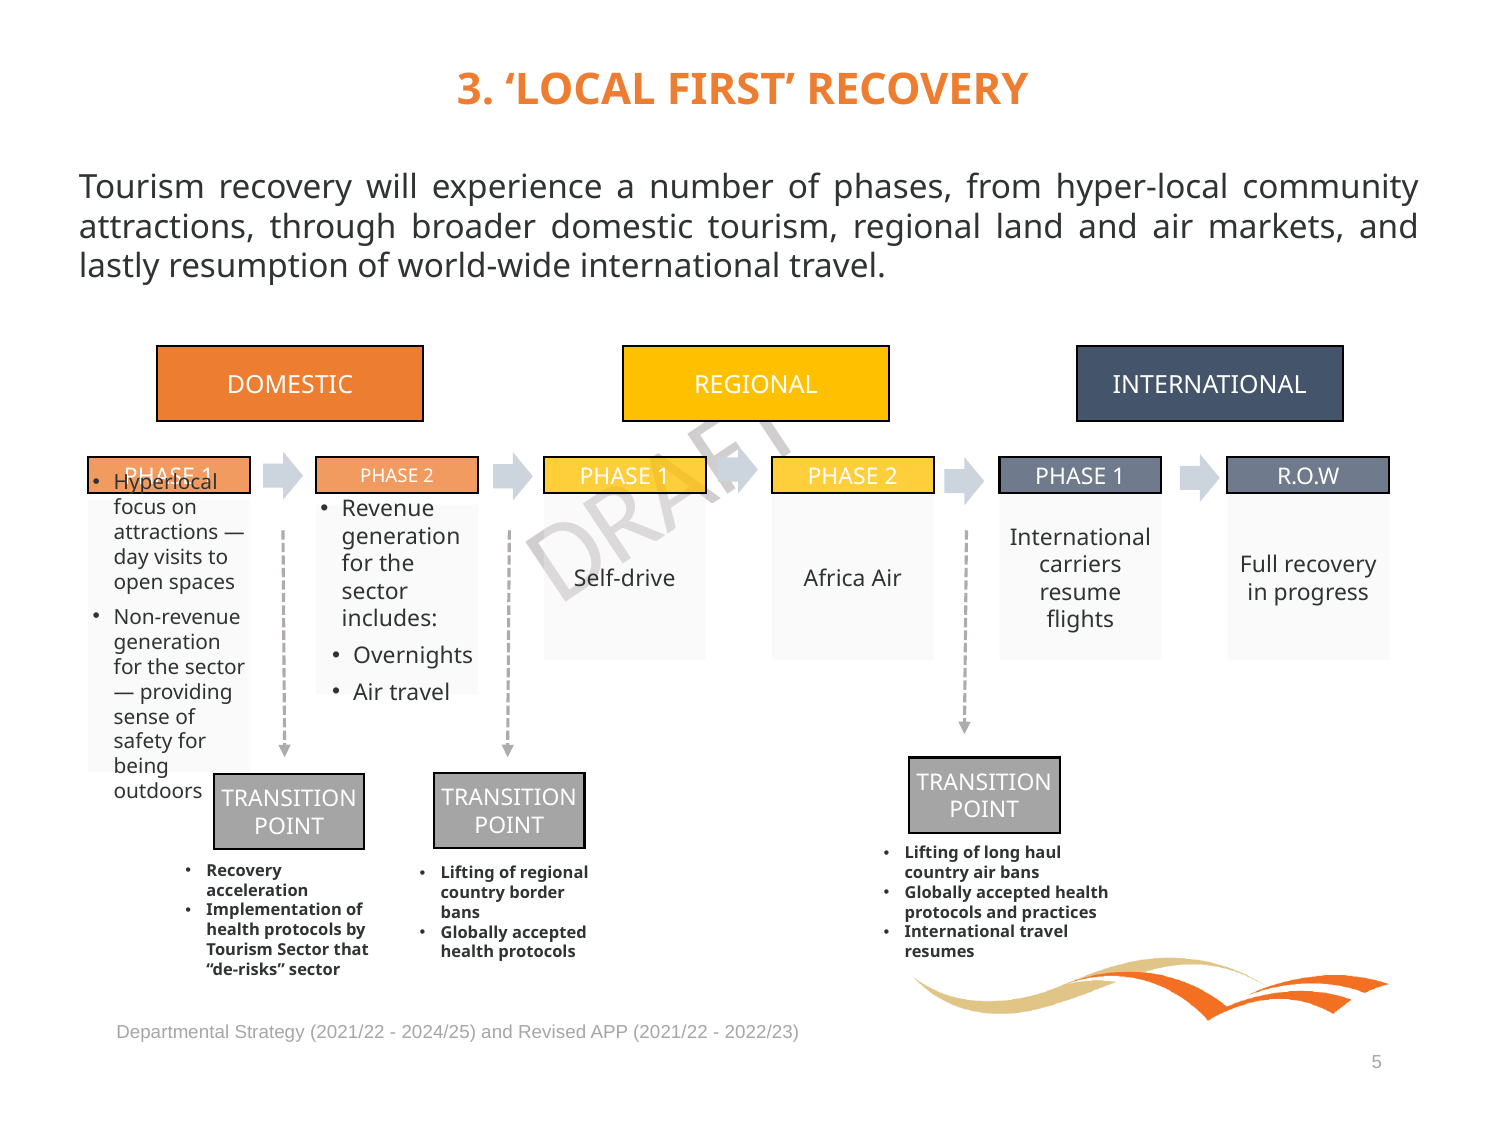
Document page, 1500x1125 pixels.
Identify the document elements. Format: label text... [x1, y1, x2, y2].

text_box DOMESTIC [156, 345, 424, 422]
picture [904, 968, 1397, 1034]
text_box PHASE 2 [315, 456, 479, 494]
list [67, 160, 1449, 968]
text_box [717, 442, 760, 497]
text_box PHASE 2 [771, 456, 935, 493]
text_box INTERNATIONAL [1076, 345, 1344, 422]
slide_number 5 [1216, 1042, 1397, 1103]
text_box PHASE 1 [998, 456, 1162, 493]
text_box [943, 454, 986, 509]
text_box [1178, 450, 1222, 505]
text_box Tourism recovery will experience a number of phases, from hyper-local community attractions, through broader domestic tourism, regional land and air markets, and lastly resumption of world-wide international travel. [74, 164, 1421, 285]
text_box Africa Air [771, 493, 935, 661]
text_box Recovery acceleration Implementation of health protocols by Tourism Sector that “de-risks” sector [170, 852, 396, 986]
text_box 3. ‘LOCAL FIRST’ RECOVERY [67, 59, 1429, 122]
text_box Self-drive [543, 493, 707, 661]
text_box Hyperlocal focus on attractions — day visits to open spaces Non-revenue generation for the sector — providing sense of safety for being outdoors [87, 499, 251, 773]
text_box Full recovery in progress [1226, 493, 1390, 661]
text_box R.O.W [1226, 456, 1390, 493]
text_box PHASE 1 [543, 456, 707, 493]
text_box Revenue generation for the sector includes: Overnights Air travel [315, 504, 479, 695]
text_box [262, 448, 305, 503]
text_box [492, 449, 535, 504]
text_box TRANSITION POINT [433, 772, 586, 849]
text_box TRANSITION POINT [213, 773, 365, 850]
text_box REGIONAL [622, 345, 890, 422]
text_box Lifting of long haul country air bans Globally accepted health protocols and practices International travel resumes [868, 835, 1131, 969]
text_box PHASE 1 [87, 456, 251, 494]
footer Departmental Strategy (2021/22 - 2024/25) and Revised APP (2021/22 - 2022/23) [101, 1012, 932, 1073]
text_box Lifting of regional country border bans Globally accepted health protocols [404, 855, 614, 969]
text_box TRANSITION POINT [908, 756, 1061, 834]
text_box International carriers resume flights [998, 493, 1162, 661]
